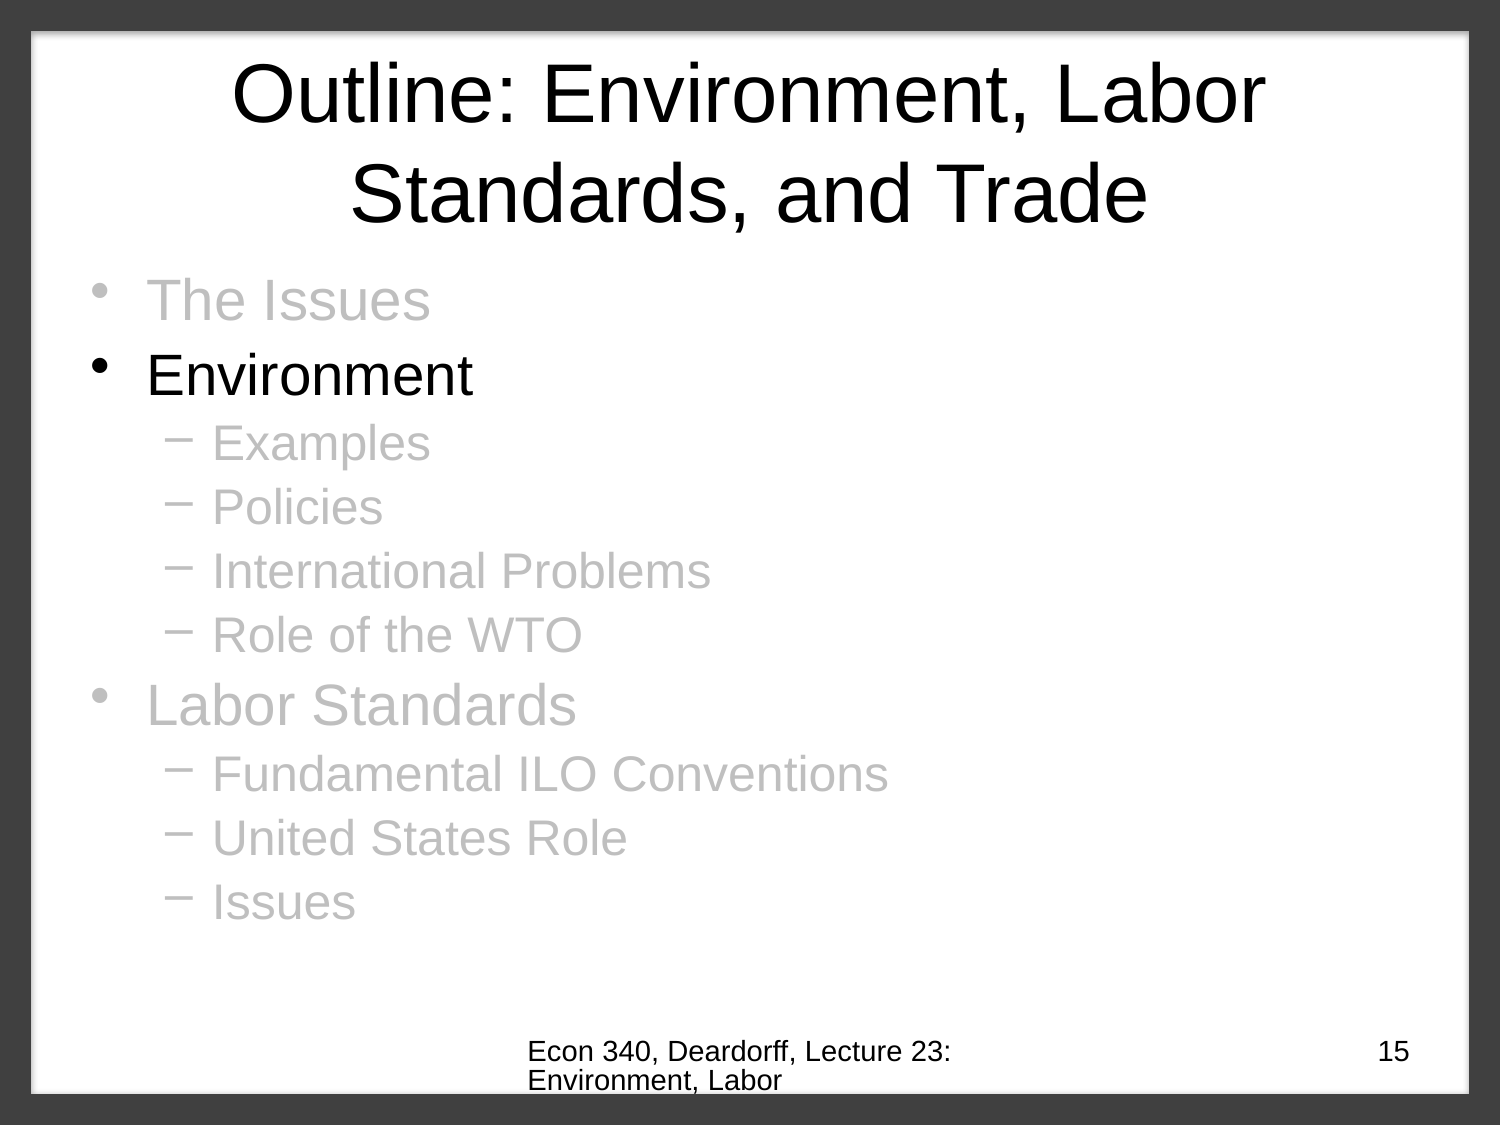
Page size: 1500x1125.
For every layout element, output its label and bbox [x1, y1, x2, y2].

text_box [0, 0, 1500, 1125]
